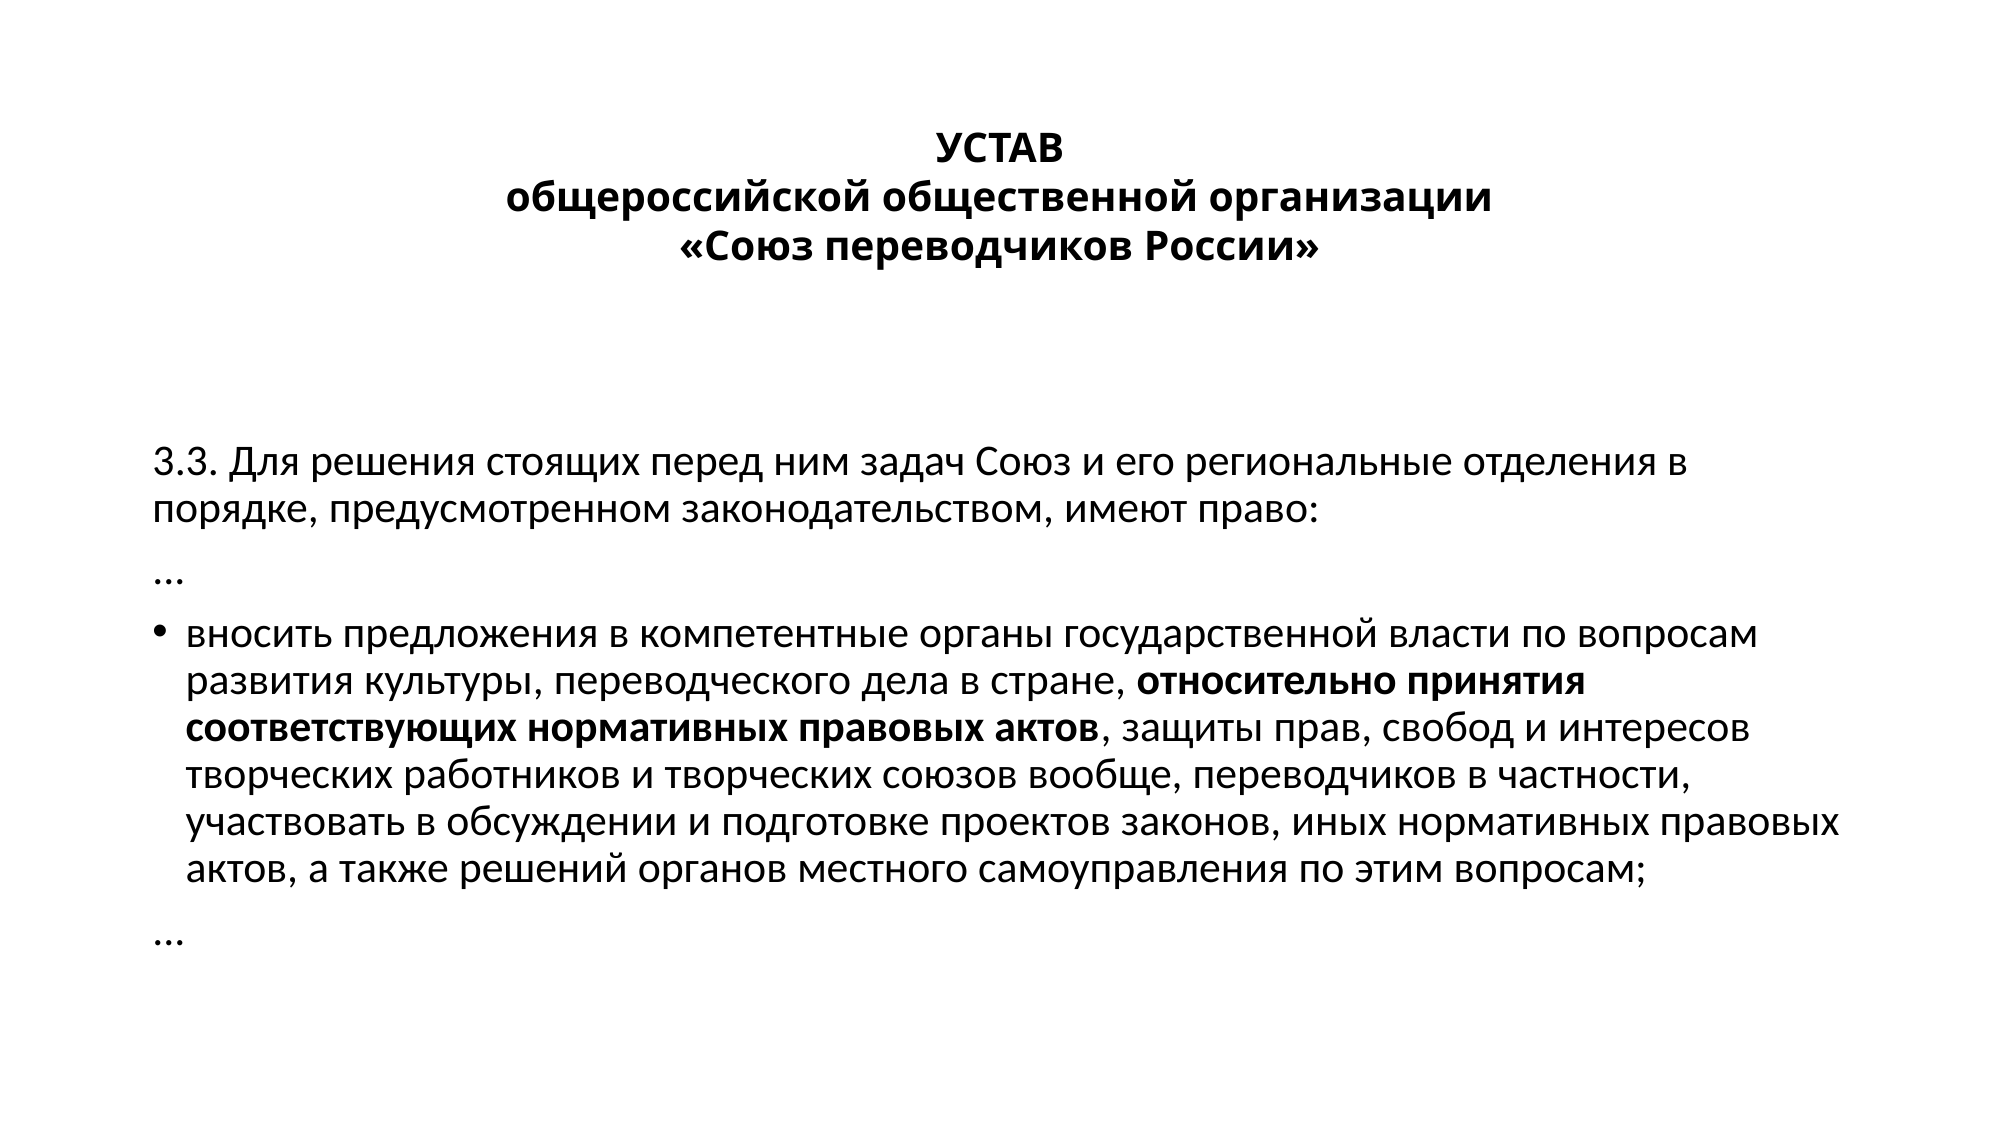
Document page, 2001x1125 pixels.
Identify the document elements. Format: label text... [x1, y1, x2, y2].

title УСТАВ общероссийской общественной организации «Союз переводчиков России» [137, 59, 1863, 278]
list 3.3. Для решения стоящих перед ним задач Союз и его региональные отделения в порядке, предусмотренном законодательством, имеют право: ... вносить предложения в компетентные органы государственной власти по вопросам развития культуры, переводческого дела в стране, относительно принятия соответствующих нормативных правовых актов, защиты прав, свобод и интересов творческих работников и творческих союзов вообще, переводчиков в частности, участвовать в обсуждении и подготовке проектов законов, иных нормативных правовых актов, а также решений органов местного самоуправления по этим вопросам; ... [137, 299, 1863, 1014]
